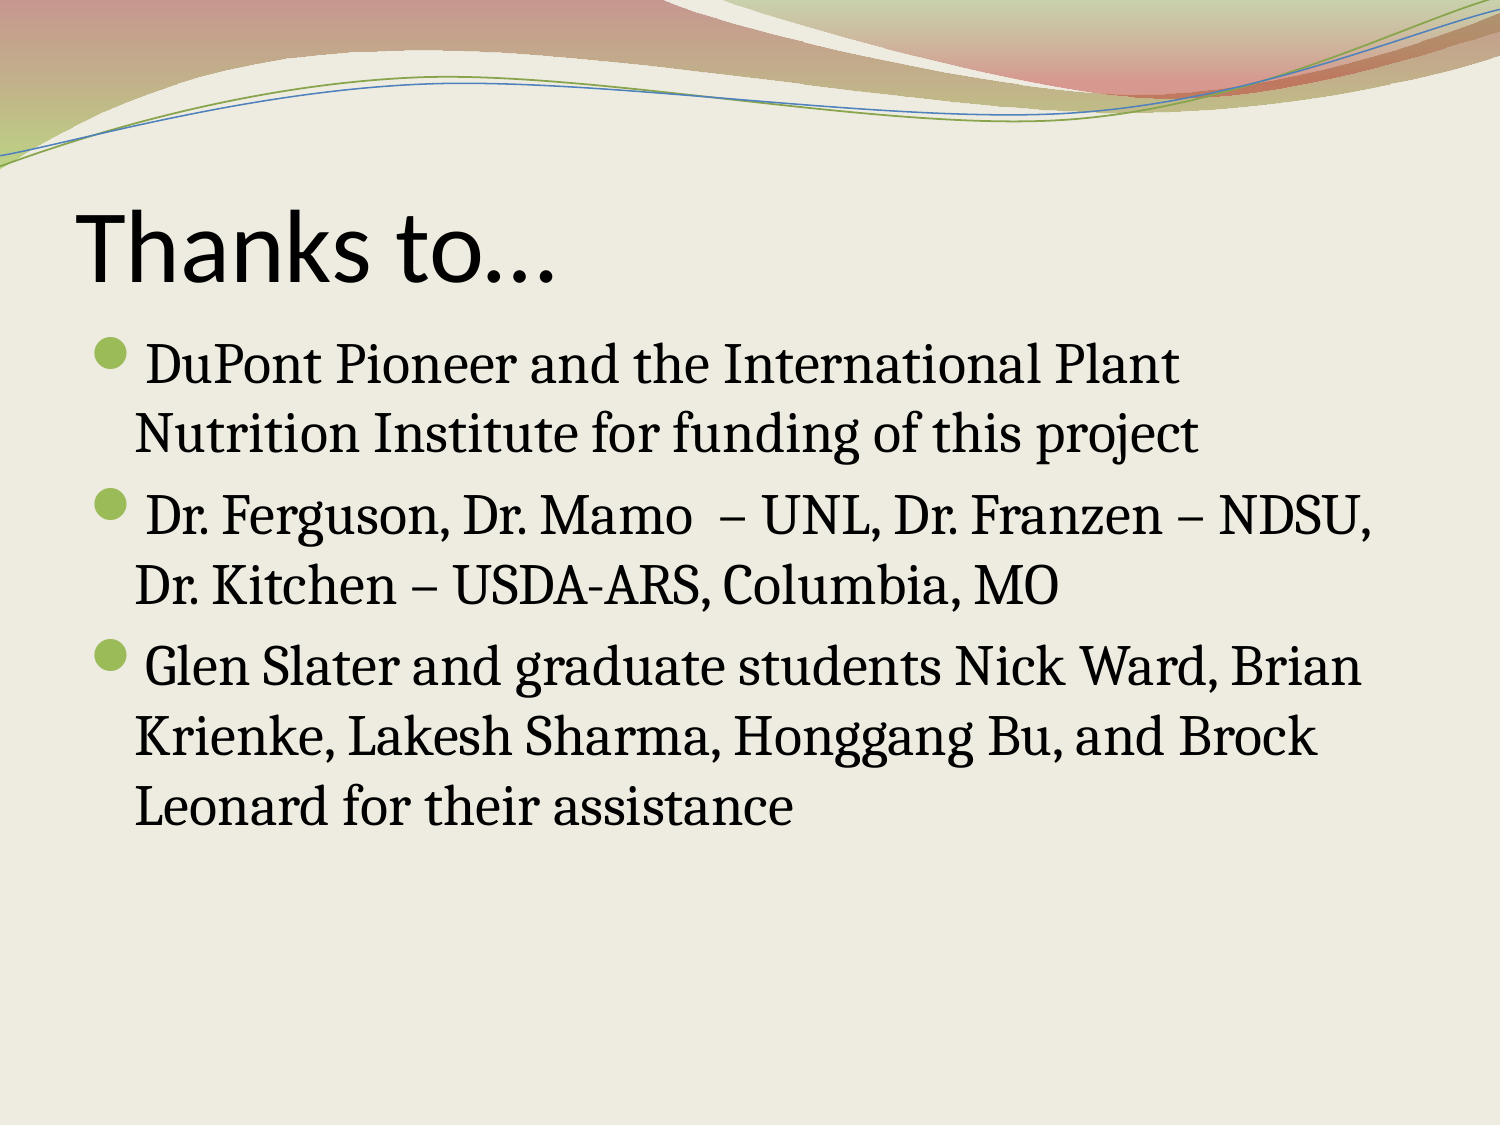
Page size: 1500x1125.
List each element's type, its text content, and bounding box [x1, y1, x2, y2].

title Thanks to… [75, 115, 1425, 303]
list DuPont Pioneer and the International Plant Nutrition Institute for funding of this project Dr. Ferguson, Dr. Mamo – UNL, Dr. Franzen – NDSU, Dr. Kitchen – USDA-ARS, Columbia, MO Glen Slater and graduate students Nick Ward, Brian Krienke, Lakesh Sharma, Honggang Bu, and Brock Leonard for their assistance [75, 317, 1425, 1038]
